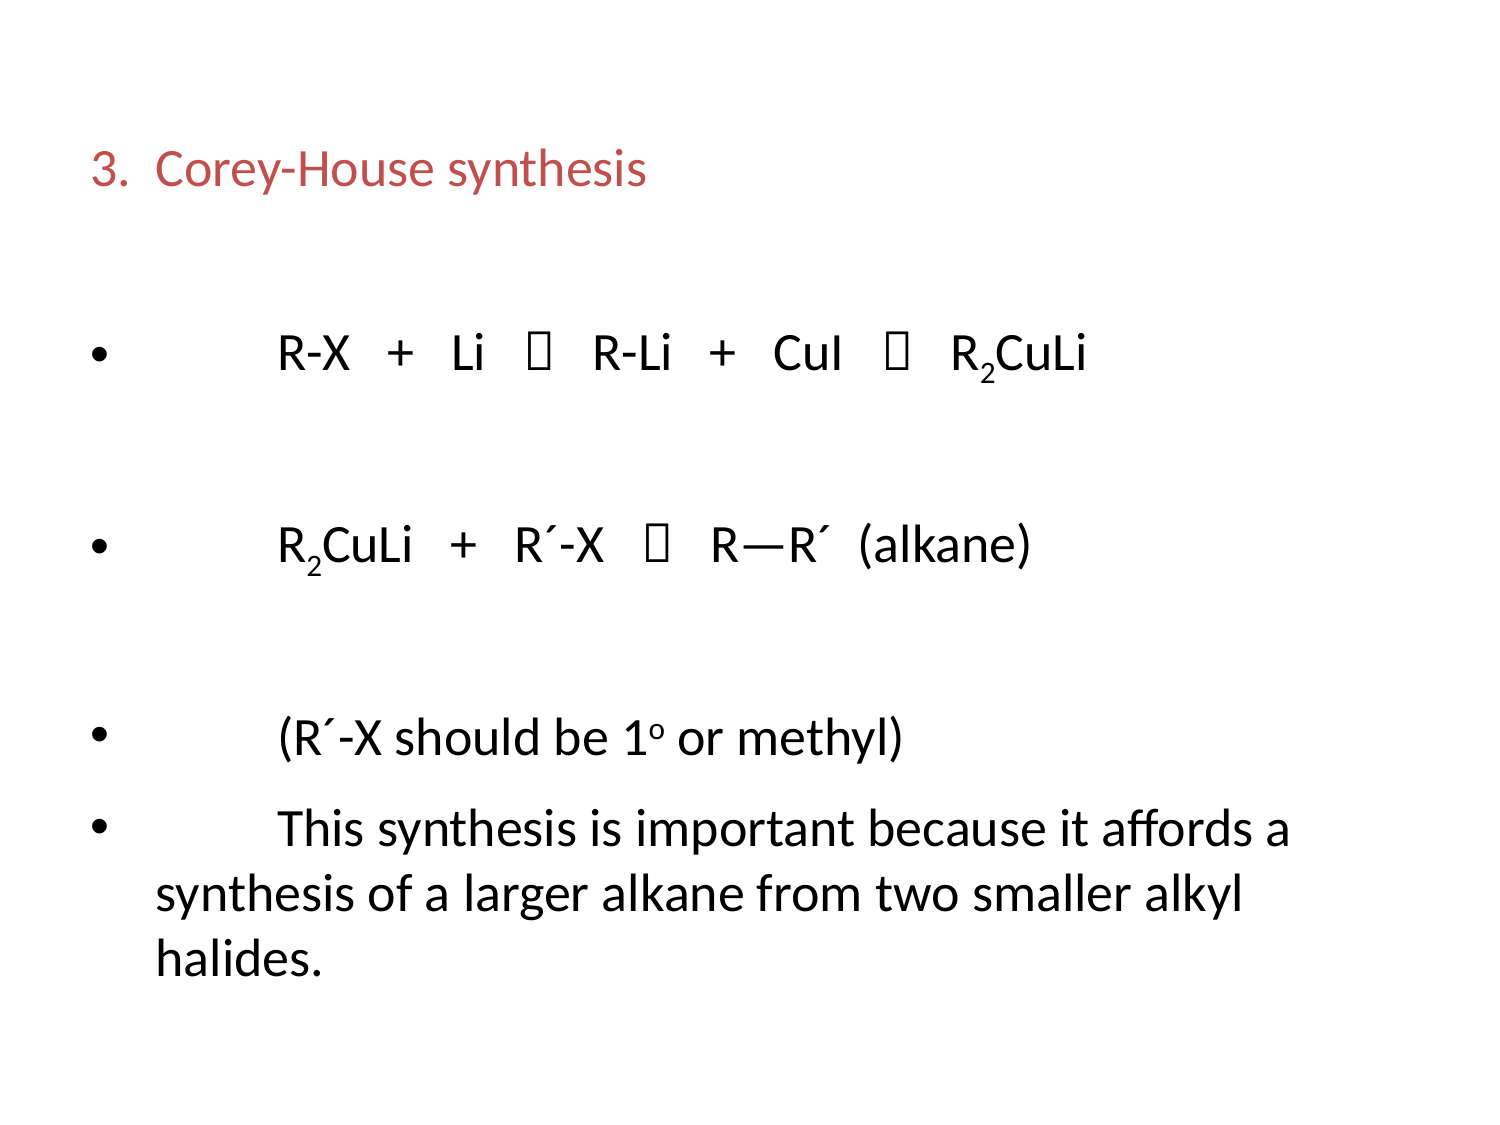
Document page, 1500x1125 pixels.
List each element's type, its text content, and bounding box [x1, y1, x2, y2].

list Corey-House synthesis R-X + Li  R-Li + CuI  R2CuLi R2CuLi + R´-X  R—R´ (alkane) (R´-X should be 1o or methyl) This synthesis is important because it affords a synthesis of a larger alkane from two smaller alkyl halides. [75, 125, 1425, 1005]
